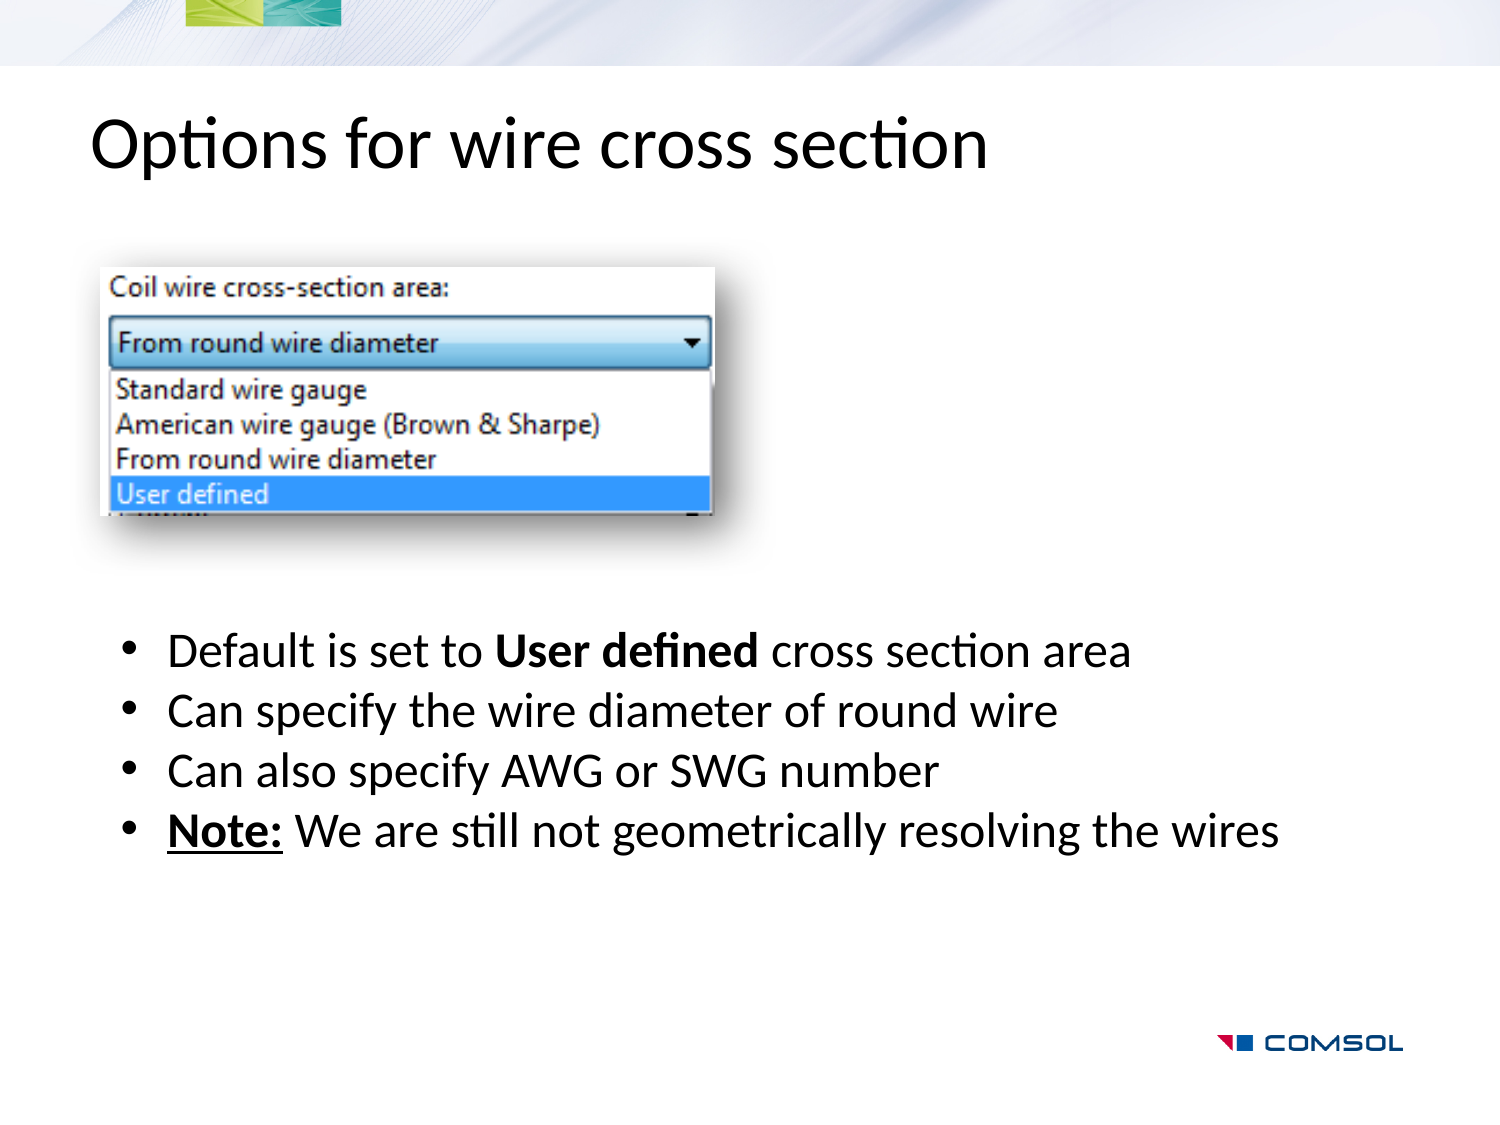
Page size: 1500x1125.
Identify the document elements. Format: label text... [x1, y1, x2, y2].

text_box Default is set to User defined cross section area Can specify the wire diameter of round wire Can also specify AWG or SWG number Note: We are still not geometrically resolving the wires [105, 609, 1376, 865]
title Options for wire cross section [75, 45, 1425, 233]
picture [0, 0, 1500, 1125]
